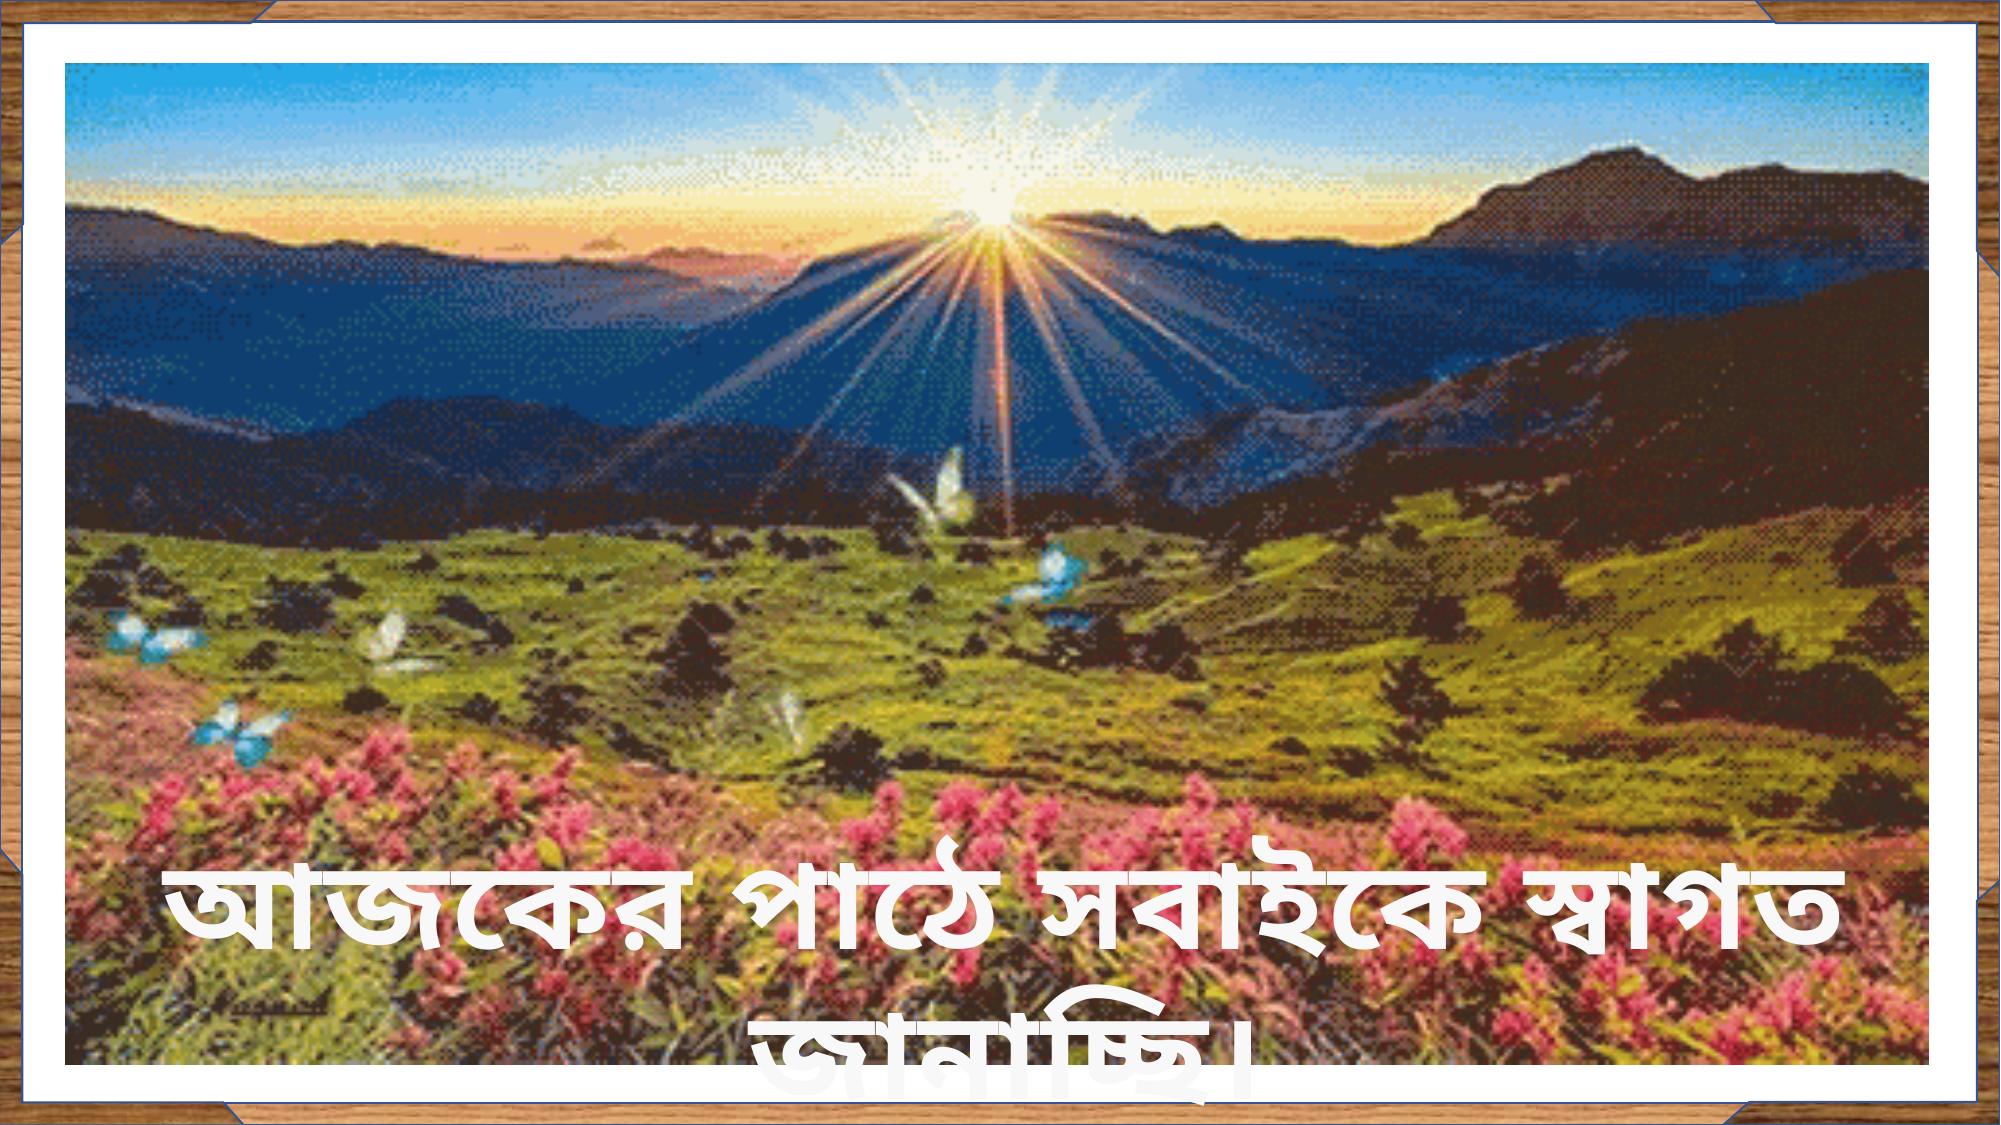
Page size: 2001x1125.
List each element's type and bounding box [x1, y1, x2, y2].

text_box [0, 0, 2000, 1125]
picture [65, 63, 1929, 1065]
